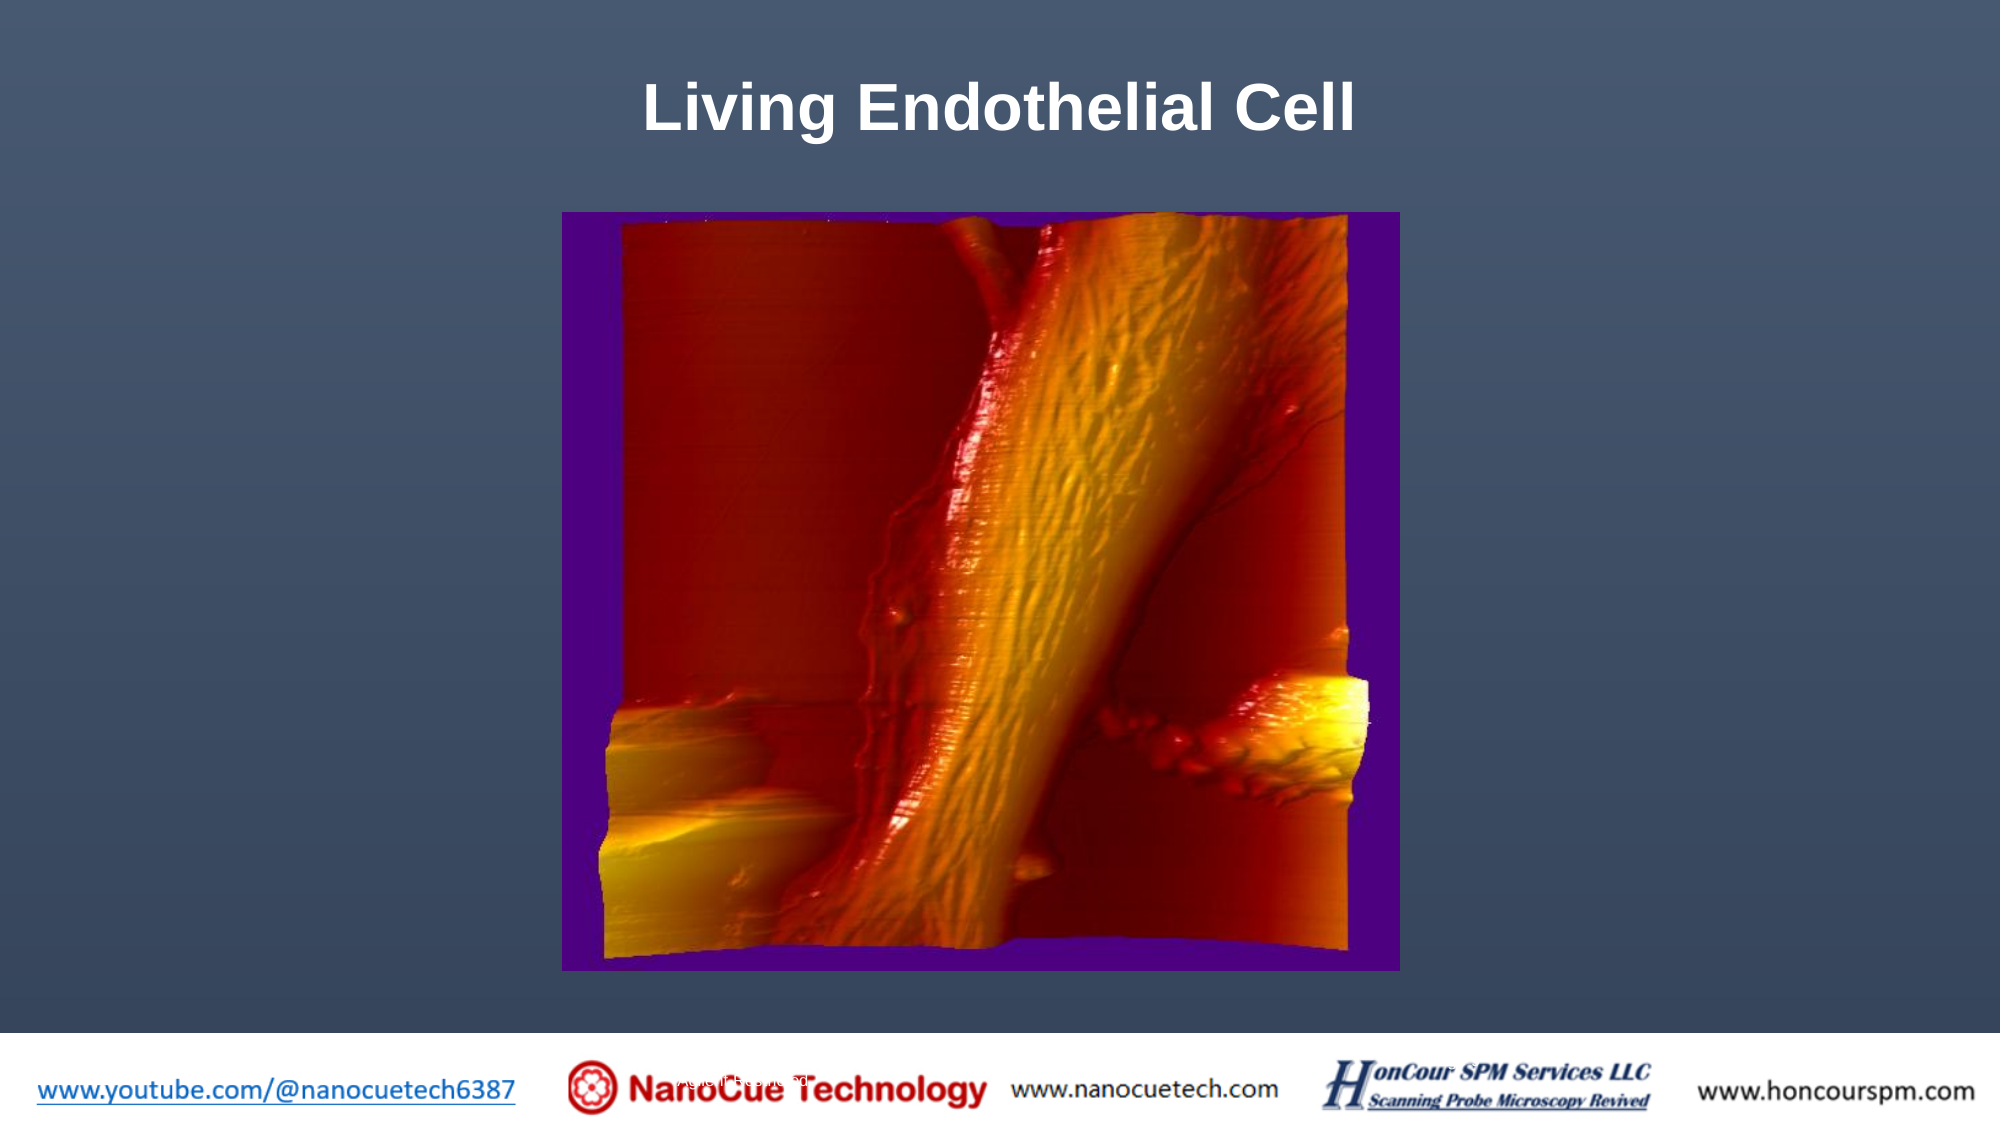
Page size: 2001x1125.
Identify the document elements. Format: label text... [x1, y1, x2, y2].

slide_number Month ##, 200X [137, 1042, 588, 1103]
slide_number Page 9 [1412, 1042, 1863, 1103]
footer Group/Presentation Title Agilent Restricted [662, 1042, 1338, 1103]
picture [0, 1033, 2000, 1125]
text_box Living Endothelial Cell [287, 75, 1713, 150]
picture [562, 212, 1400, 971]
